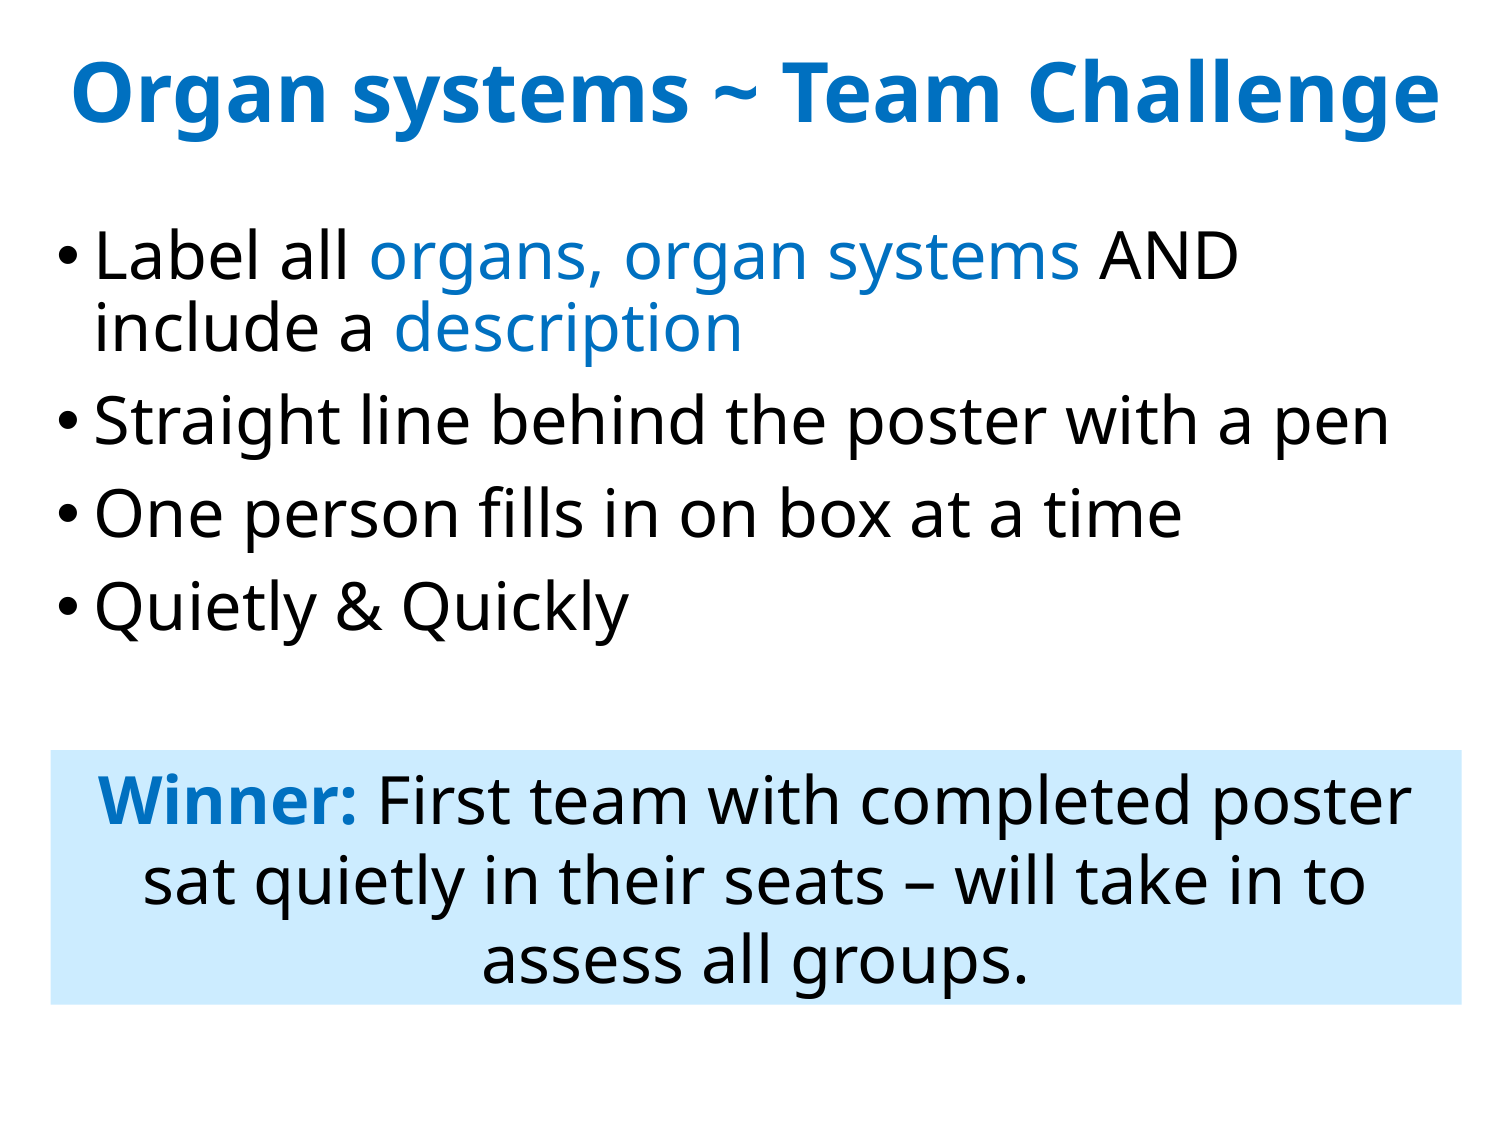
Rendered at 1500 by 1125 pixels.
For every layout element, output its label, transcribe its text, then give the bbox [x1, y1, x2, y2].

text_box Winner: First team with completed poster sat quietly in their seats – will take in to assess all groups. [50, 750, 1462, 1005]
list Organ systems ~ Team Challenge Label all organs, organ systems AND include a description Straight line behind the poster with a pen One person fills in on box at a time Quietly & Quickly [41, 42, 1471, 705]
